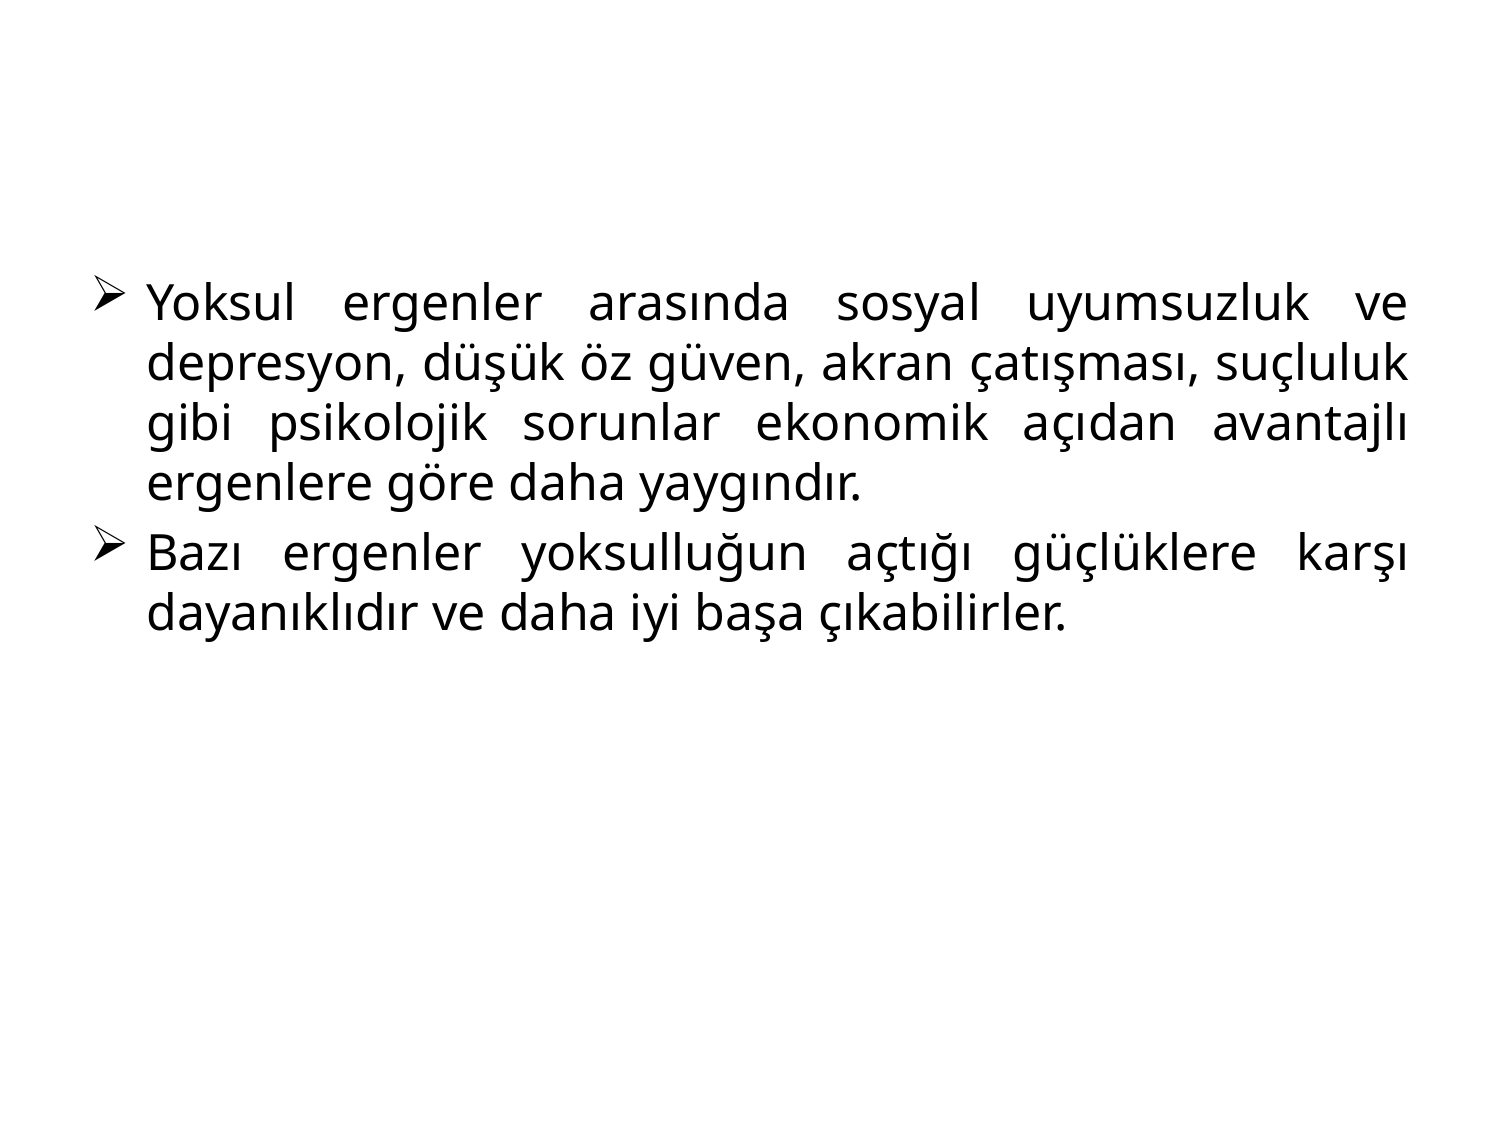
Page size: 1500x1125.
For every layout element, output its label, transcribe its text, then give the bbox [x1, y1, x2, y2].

list Yoksul ergenler arasında sosyal uyumsuzluk ve depresyon, düşük öz güven, akran çatışması, suçluluk gibi psikolojik sorunlar ekonomik açıdan avantajlı ergenlere göre daha yaygındır. Bazı ergenler yoksulluğun açtığı güçlüklere karşı dayanıklıdır ve daha iyi başa çıkabilirler. [75, 262, 1425, 1005]
